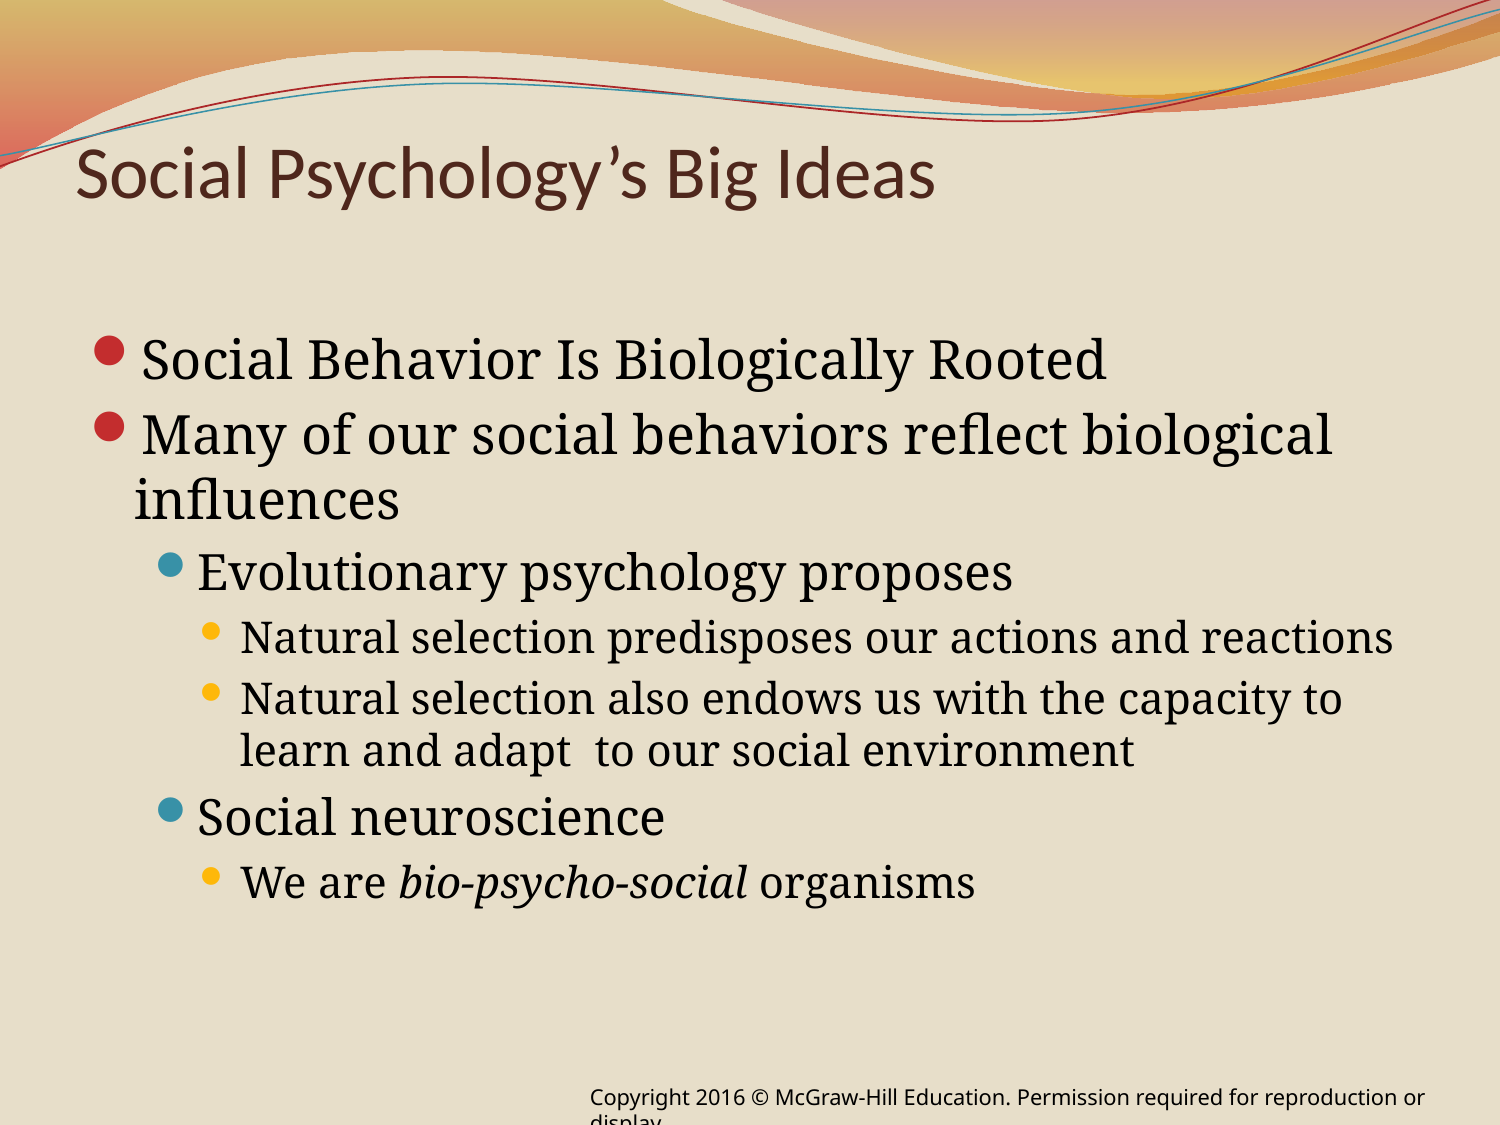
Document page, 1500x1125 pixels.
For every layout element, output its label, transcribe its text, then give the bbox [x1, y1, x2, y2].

list Social Behavior Is Biologically Rooted Many of our social behaviors reflect biological influences Evolutionary psychology proposes Natural selection predisposes our actions and reactions Natural selection also endows us with the capacity to learn and adapt to our social environment Social neuroscience We are bio-psycho-social organisms [75, 317, 1425, 1038]
title Social Psychology’s Big Ideas [75, 115, 1425, 304]
text_box Copyright 2016 © McGraw-Hill Education. Permission required for reproduction or display. [575, 1076, 1500, 1125]
